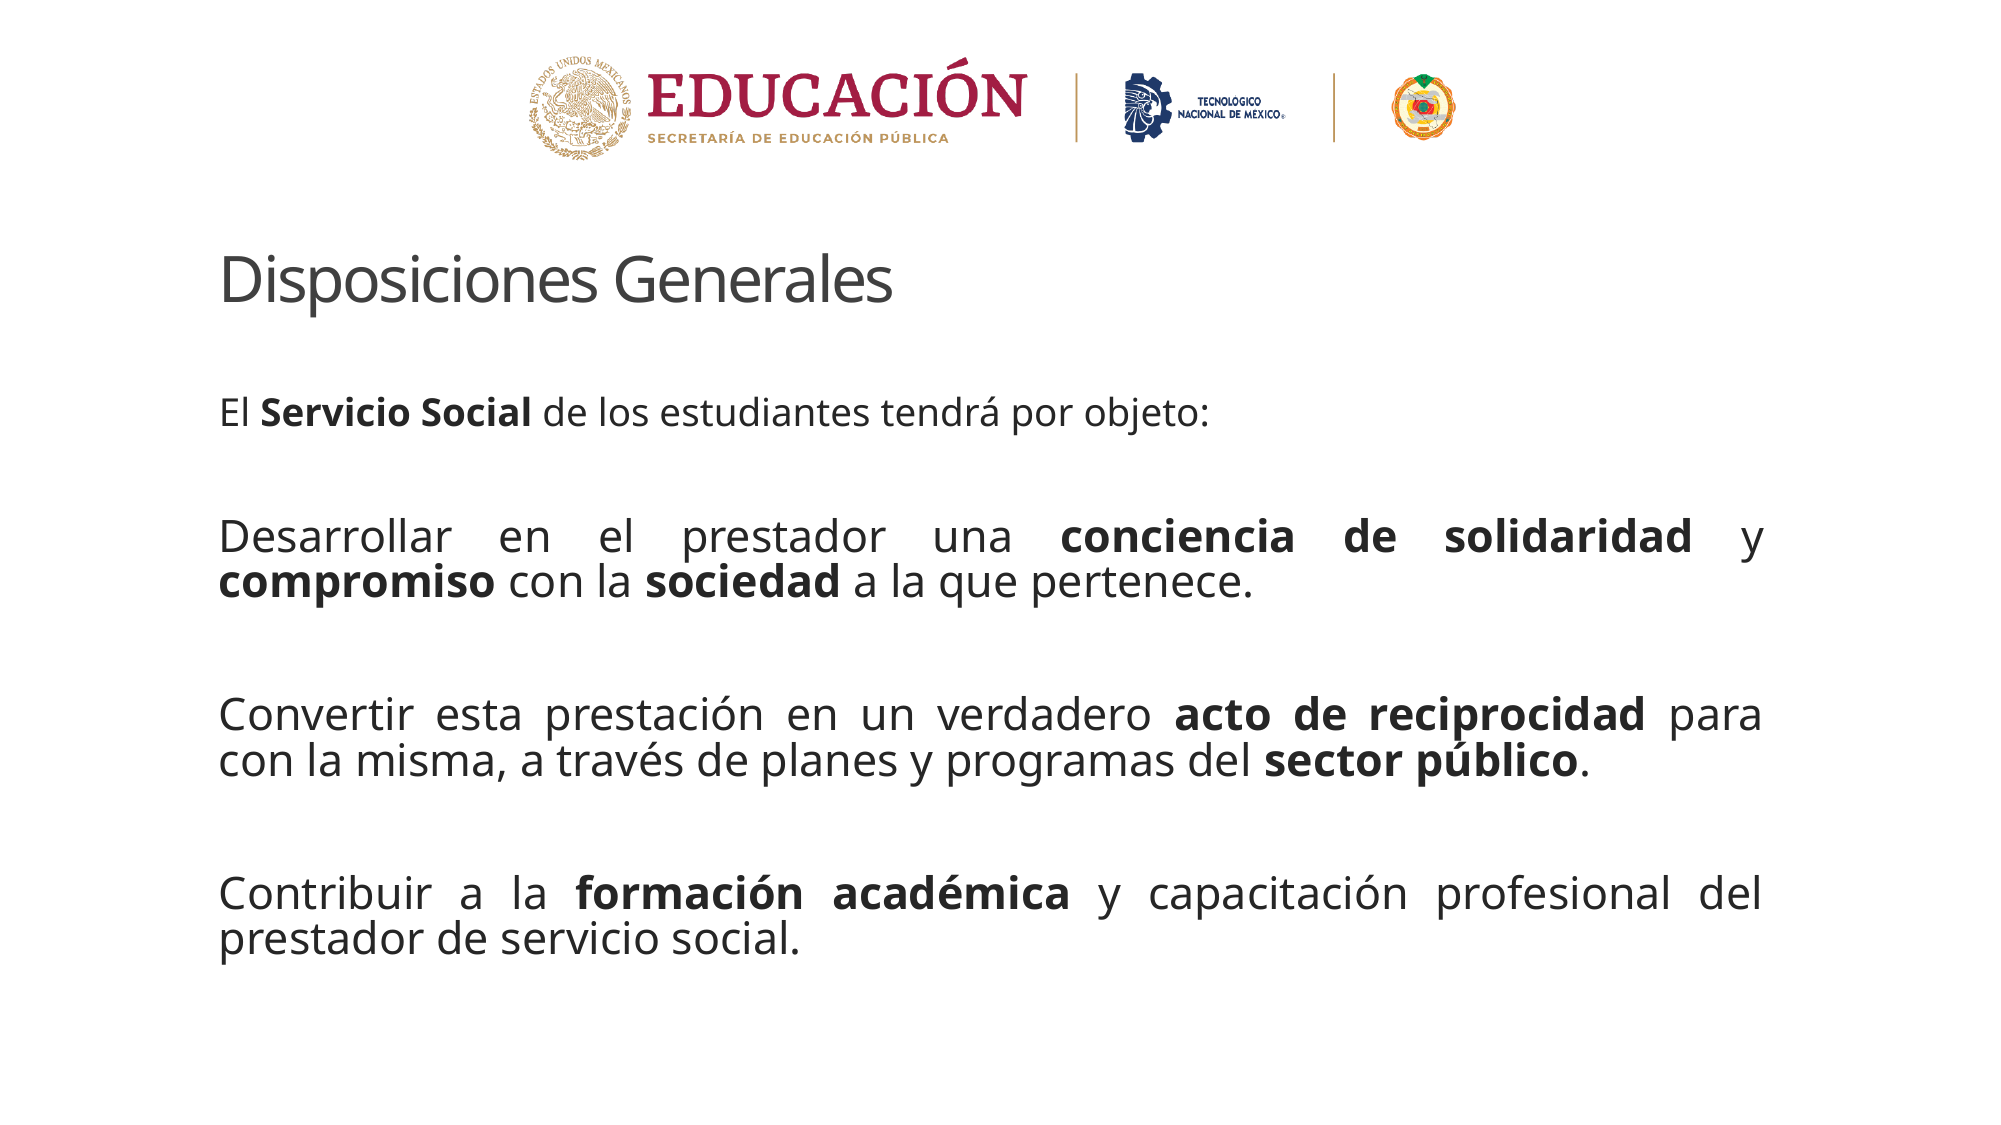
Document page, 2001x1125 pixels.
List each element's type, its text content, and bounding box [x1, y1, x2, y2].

list El Servicio Social de los estudiantes tendrá por objeto: Desarrollar en el prestador una conciencia de solidaridad y compromiso con la sociedad a la que pertenece. Convertir esta prestación en un verdadero acto de reciprocidad para con la misma, a través de planes y programas del sector público. Contribuir a la formación académica y capacitación profesional del prestador de servicio social. [203, 387, 1779, 976]
picture [491, 29, 1492, 179]
title Disposiciones Generales [203, 242, 1779, 324]
